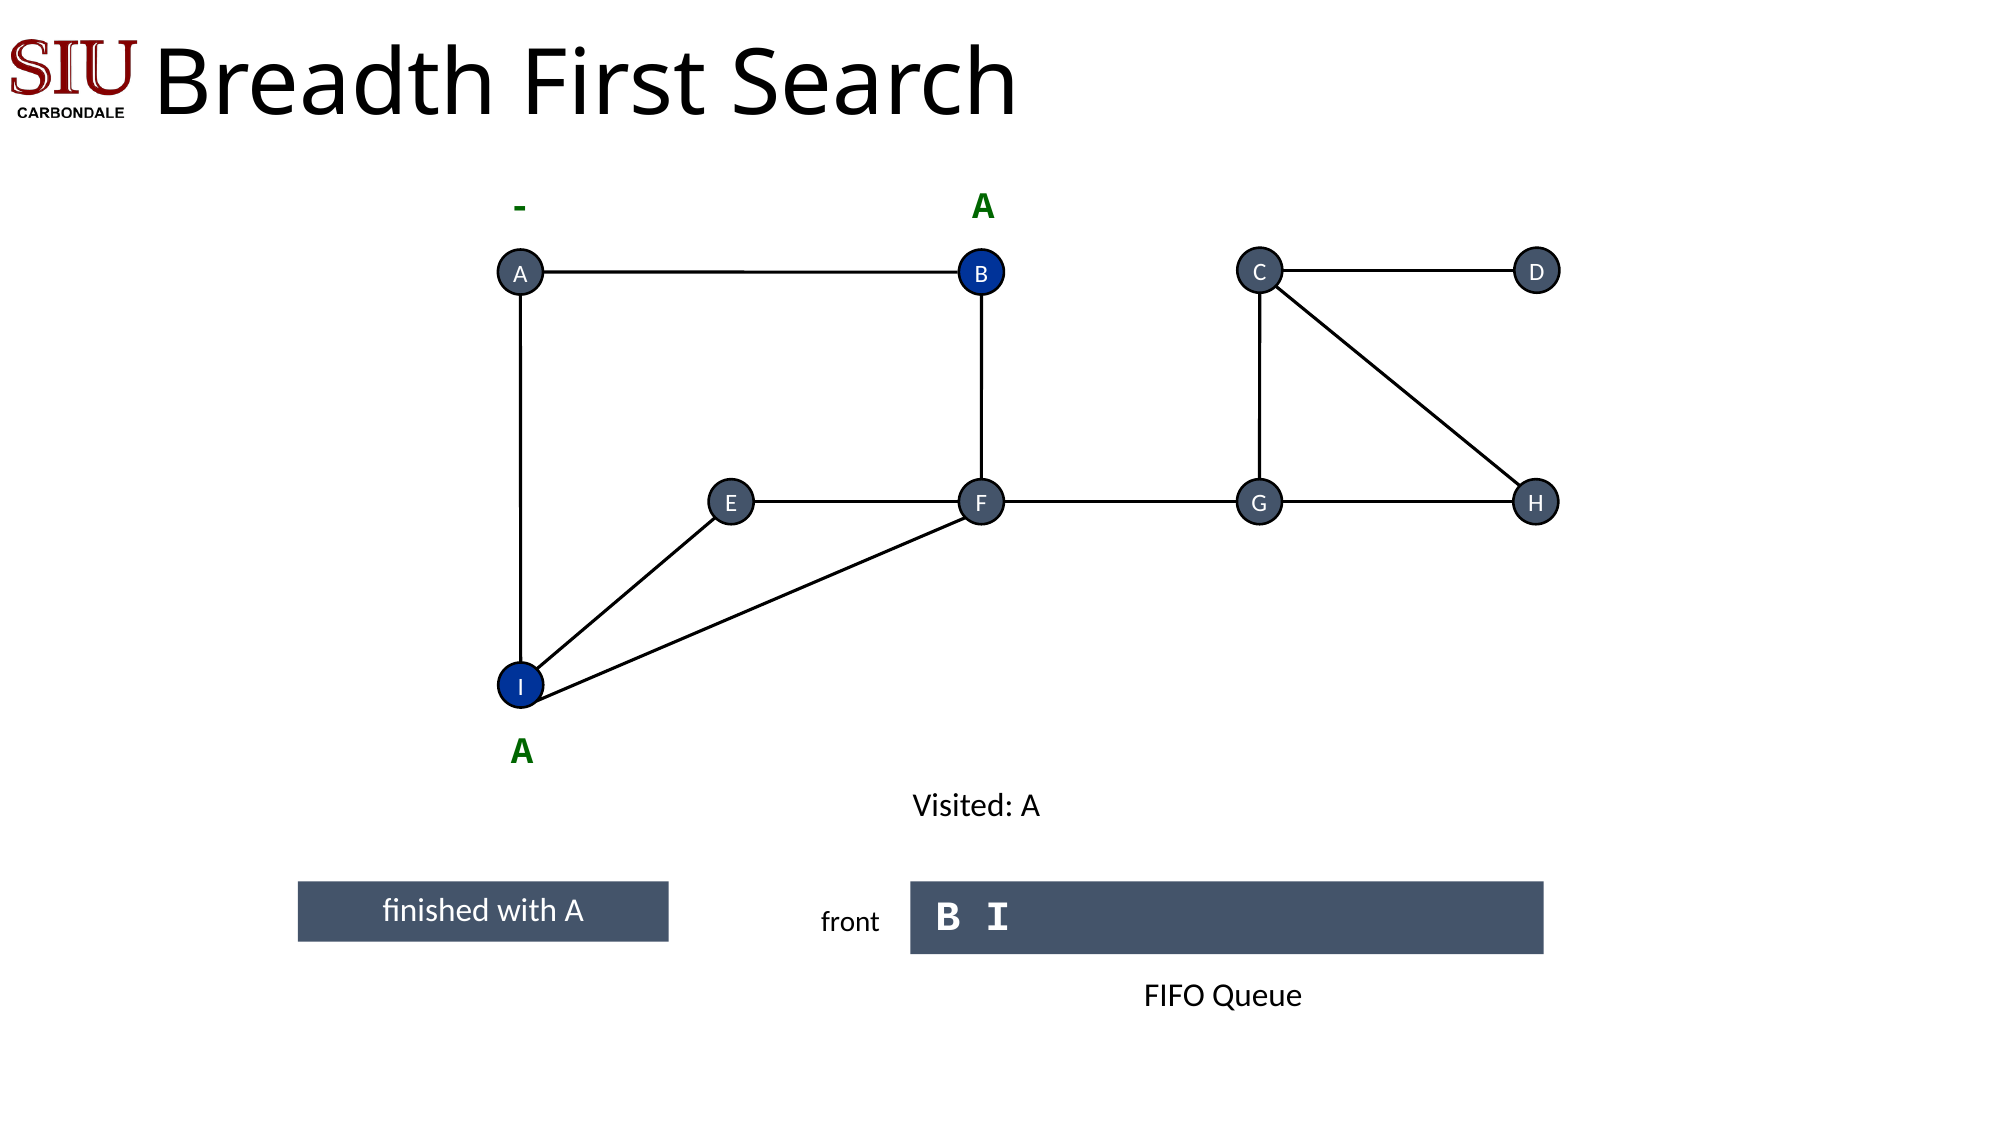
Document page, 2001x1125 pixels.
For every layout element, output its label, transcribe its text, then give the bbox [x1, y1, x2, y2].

text_box C [1237, 247, 1283, 293]
text_box B I [910, 881, 1544, 955]
text_box F [958, 479, 1004, 525]
text_box Visited: A [897, 775, 1544, 831]
text_box B [958, 249, 1004, 295]
text_box D [1514, 247, 1560, 293]
text_box front [789, 894, 912, 945]
text_box I [498, 662, 536, 708]
text_box finished with A [297, 881, 669, 942]
picture [11, 39, 137, 118]
text_box - [493, 173, 550, 234]
title Breadth First Search [137, 23, 1863, 147]
text_box H [1513, 479, 1559, 525]
text_box A [497, 249, 543, 295]
text_box E [708, 479, 754, 518]
text_box A [495, 718, 552, 779]
text_box FIFO Queue [910, 965, 1537, 1021]
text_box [536, 518, 966, 703]
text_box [1275, 287, 1520, 485]
text_box G [1237, 479, 1282, 525]
text_box A [956, 173, 1013, 234]
